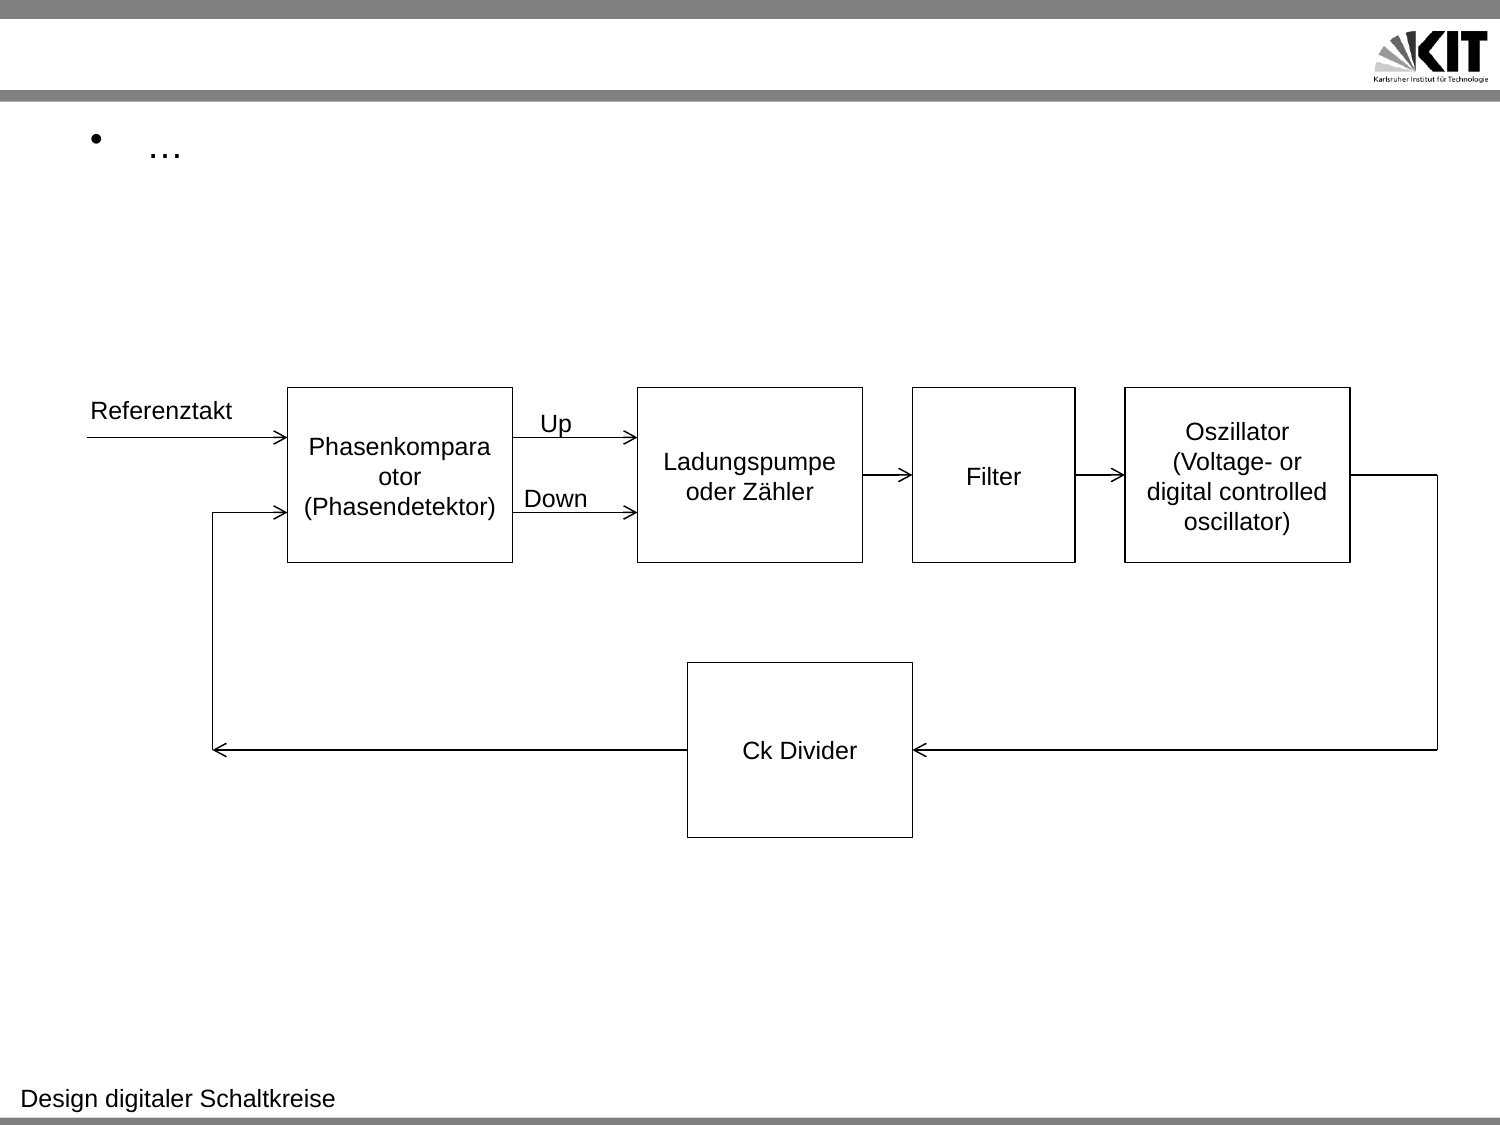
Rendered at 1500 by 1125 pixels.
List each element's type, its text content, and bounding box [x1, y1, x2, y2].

text_box Filter [912, 387, 1075, 563]
text_box Phasenkomparaotor (Phasendetektor) [287, 387, 513, 563]
text_box Oszillator (Voltage- or digital controlled oscillator) [1124, 387, 1350, 563]
text_box Referenztakt [75, 387, 248, 433]
text_box Ck Divider [687, 662, 913, 838]
text_box Down [509, 474, 603, 520]
text_box Up [525, 399, 587, 436]
list … [75, 113, 1425, 263]
picture [1374, 31, 1488, 83]
text_box Ladungspumpe oder Zähler [637, 387, 863, 563]
